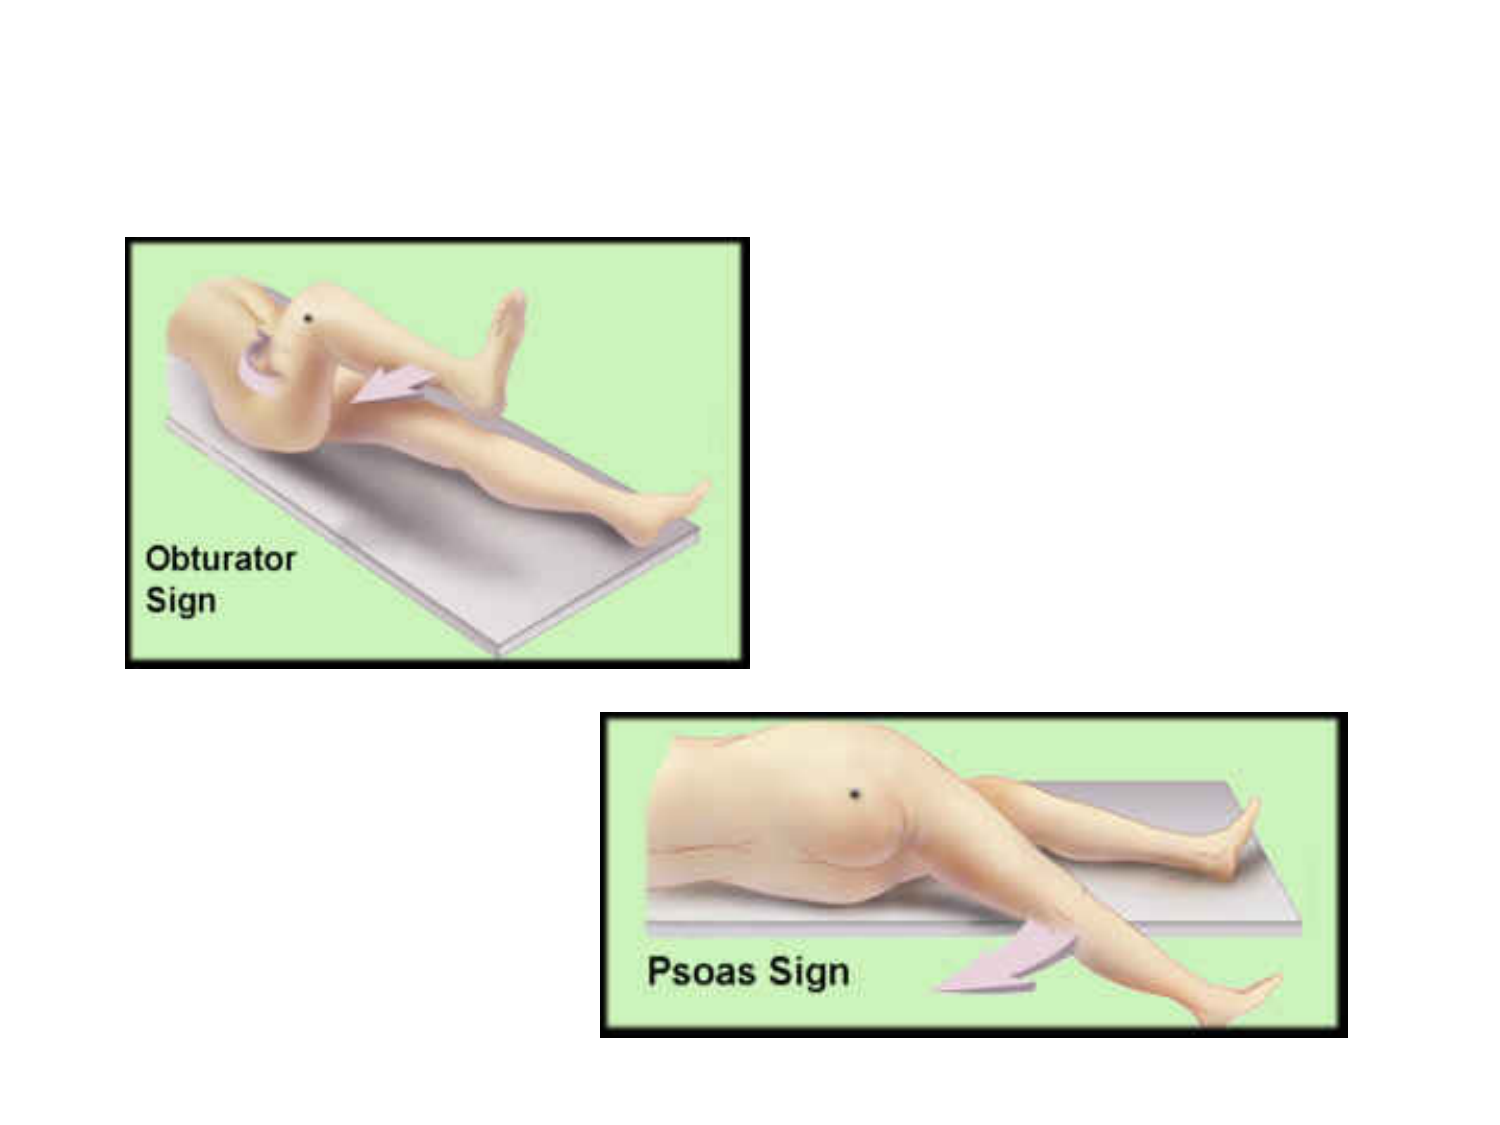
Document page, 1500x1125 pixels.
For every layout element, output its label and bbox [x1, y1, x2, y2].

list [124, 237, 751, 670]
picture [599, 712, 1348, 1038]
